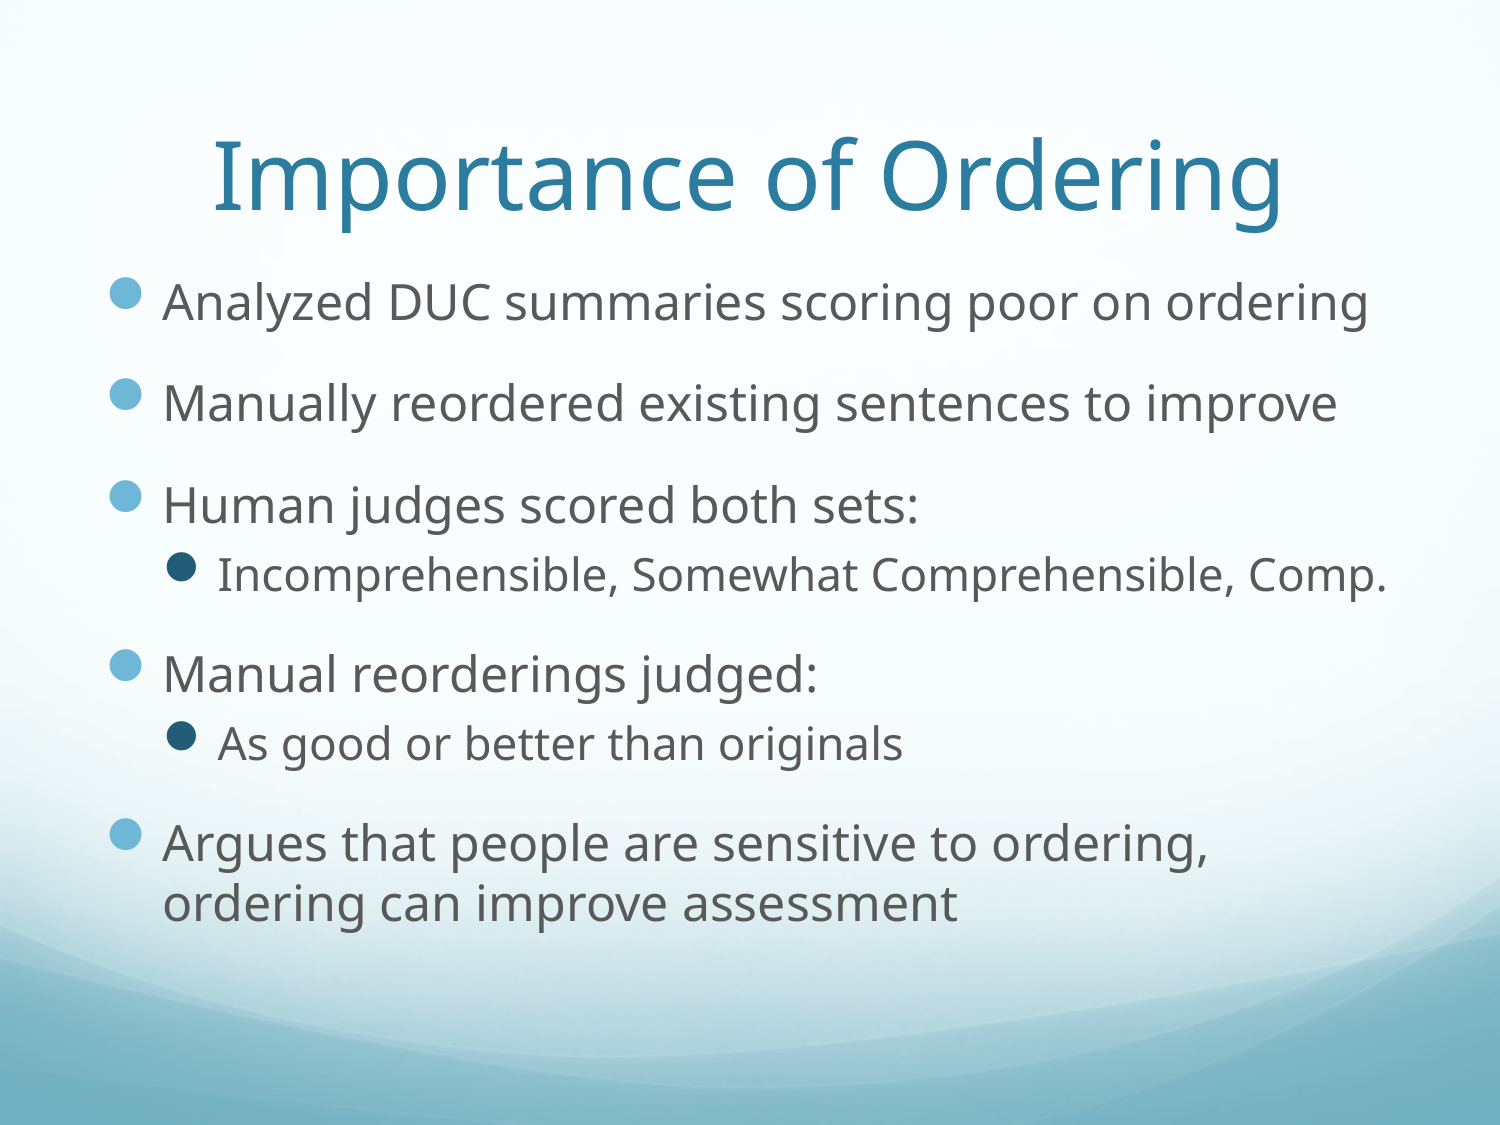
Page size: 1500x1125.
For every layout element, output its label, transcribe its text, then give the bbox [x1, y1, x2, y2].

title Importance of Ordering [90, 17, 1410, 237]
list Analyzed DUC summaries scoring poor on ordering Manually reordered existing sentences to improve Human judges scored both sets: Incomprehensible, Somewhat Comprehensible, Comp. Manual reorderings judged: As good or better than originals Argues that people are sensitive to ordering, ordering can improve assessment [90, 262, 1410, 975]
